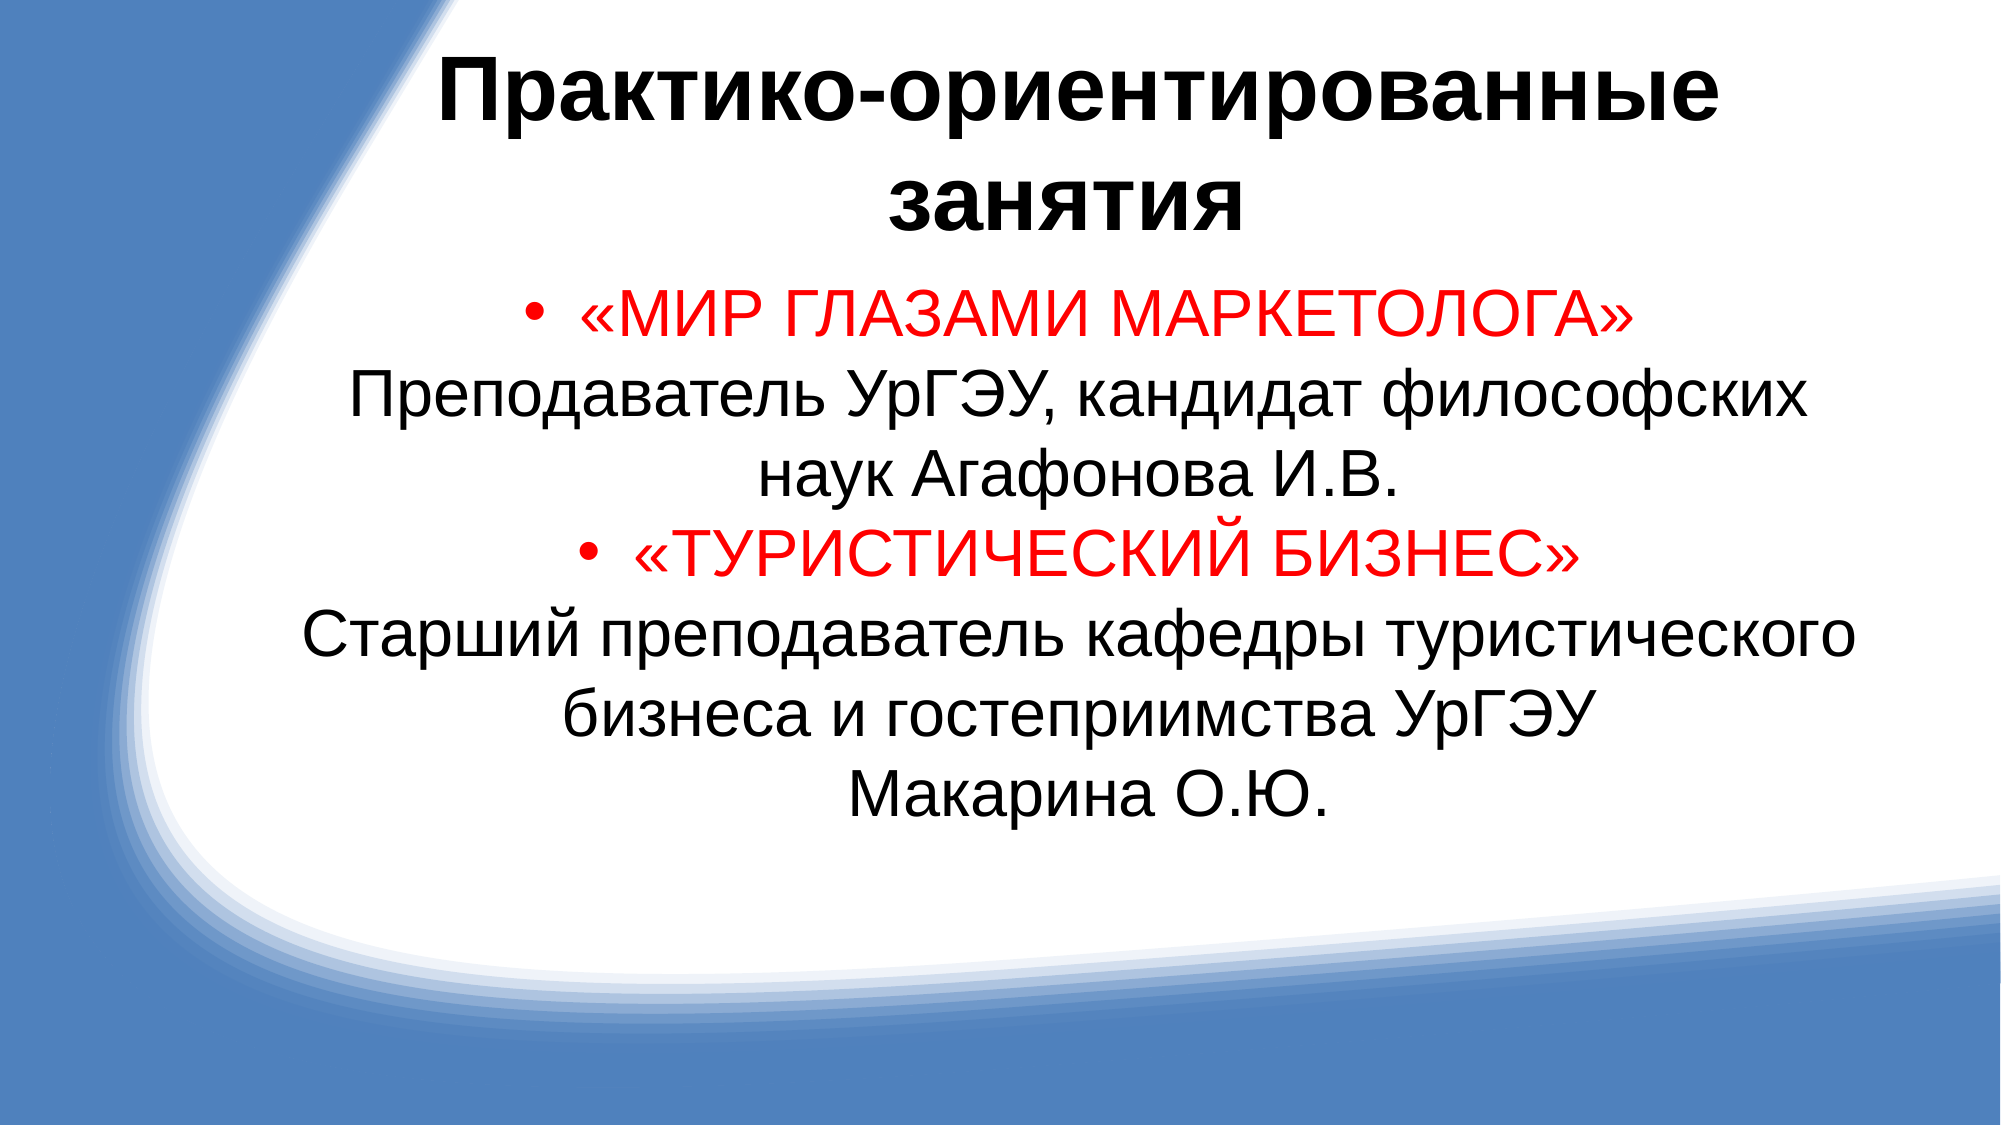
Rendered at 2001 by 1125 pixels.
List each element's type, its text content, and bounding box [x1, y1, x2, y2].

list «МИР ГЛАЗАМИ МАРКЕТОЛОГА» Преподаватель УрГЭУ, кандидат философских наук Агафонова И.В. «ТУРИСТИЧЕСКИЙ БИЗНЕС» Старший преподаватель кафедры туристического бизнеса и гостеприимства УрГЭУ Макарина О.Ю. [259, 262, 1900, 1005]
title Практико-ориентированные занятия [259, 45, 1900, 233]
